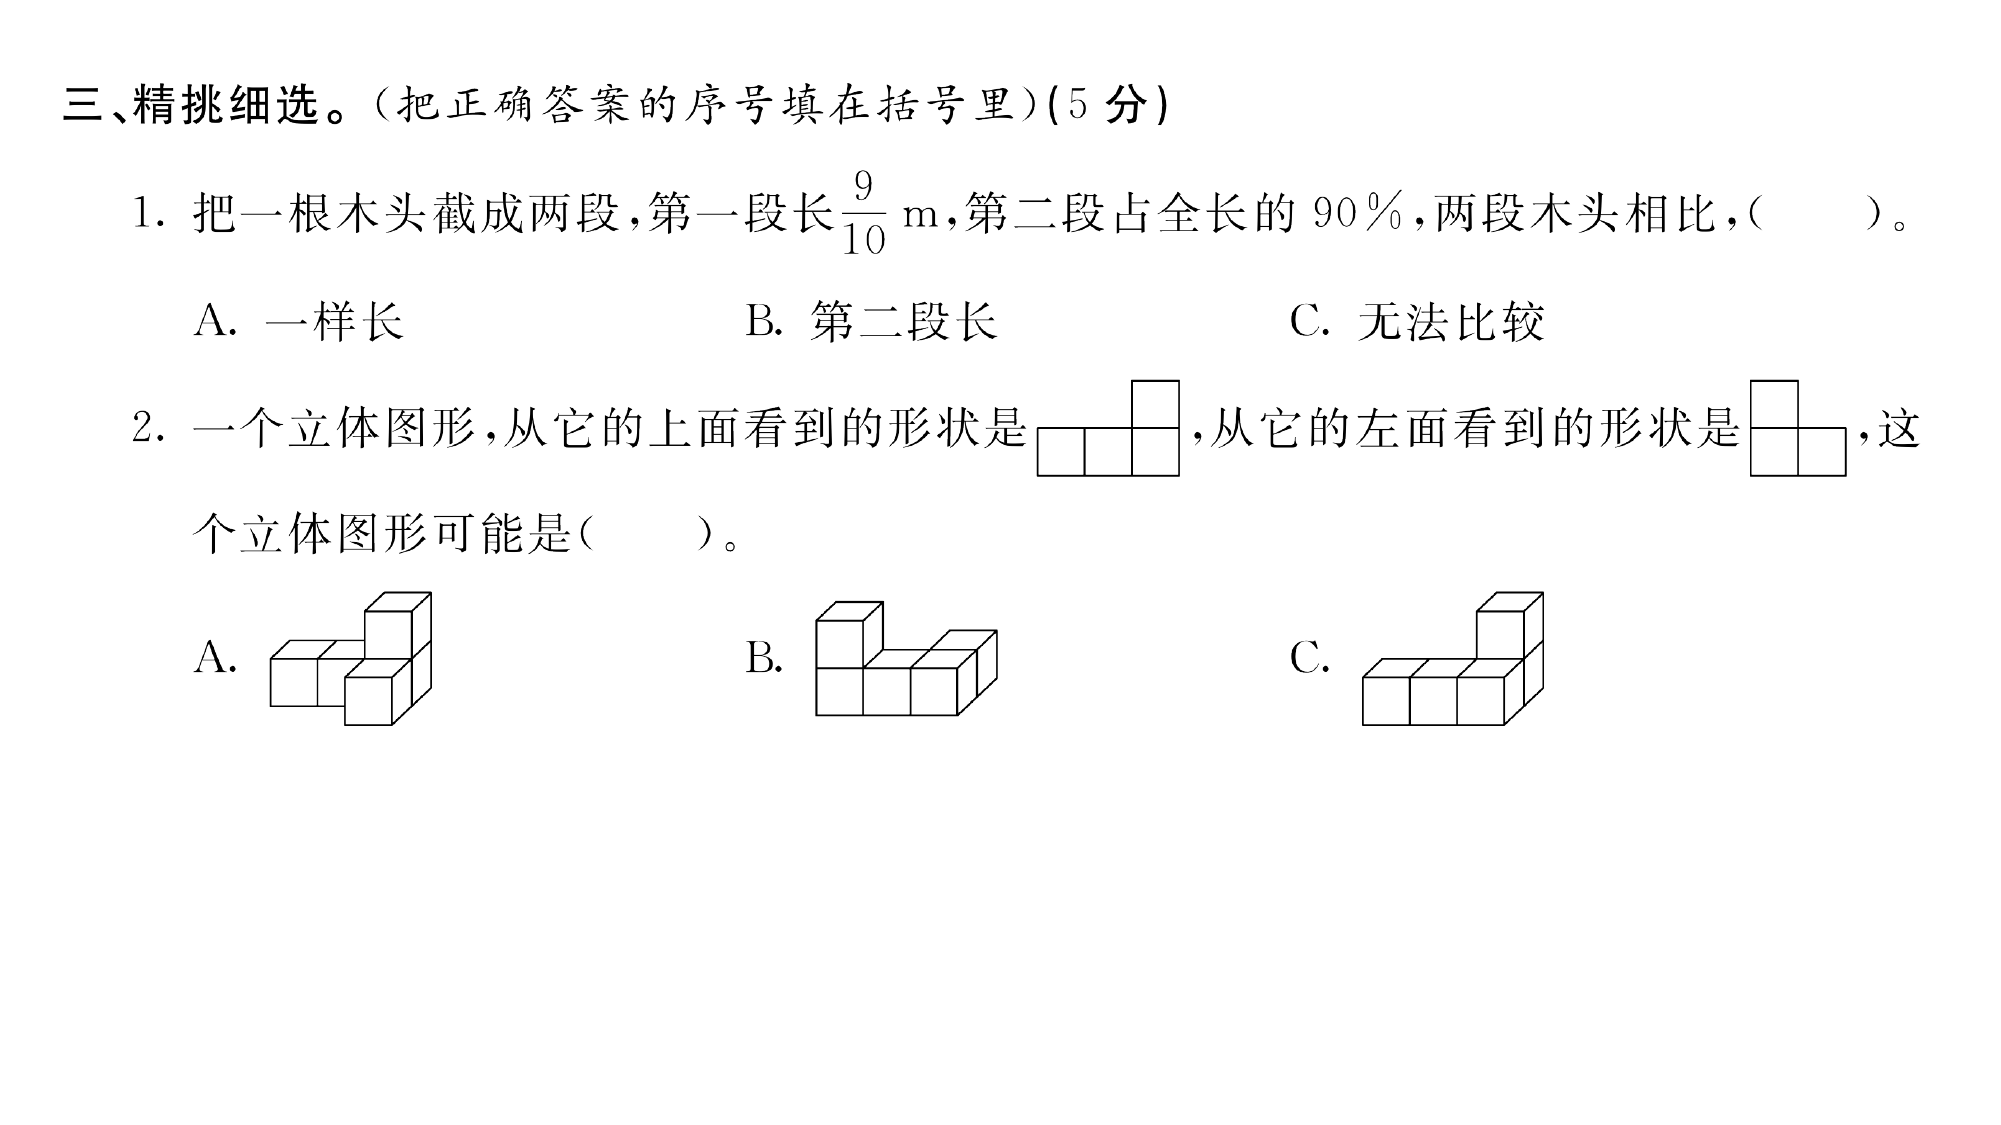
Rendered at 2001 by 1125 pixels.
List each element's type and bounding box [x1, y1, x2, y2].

picture [58, 58, 1949, 737]
